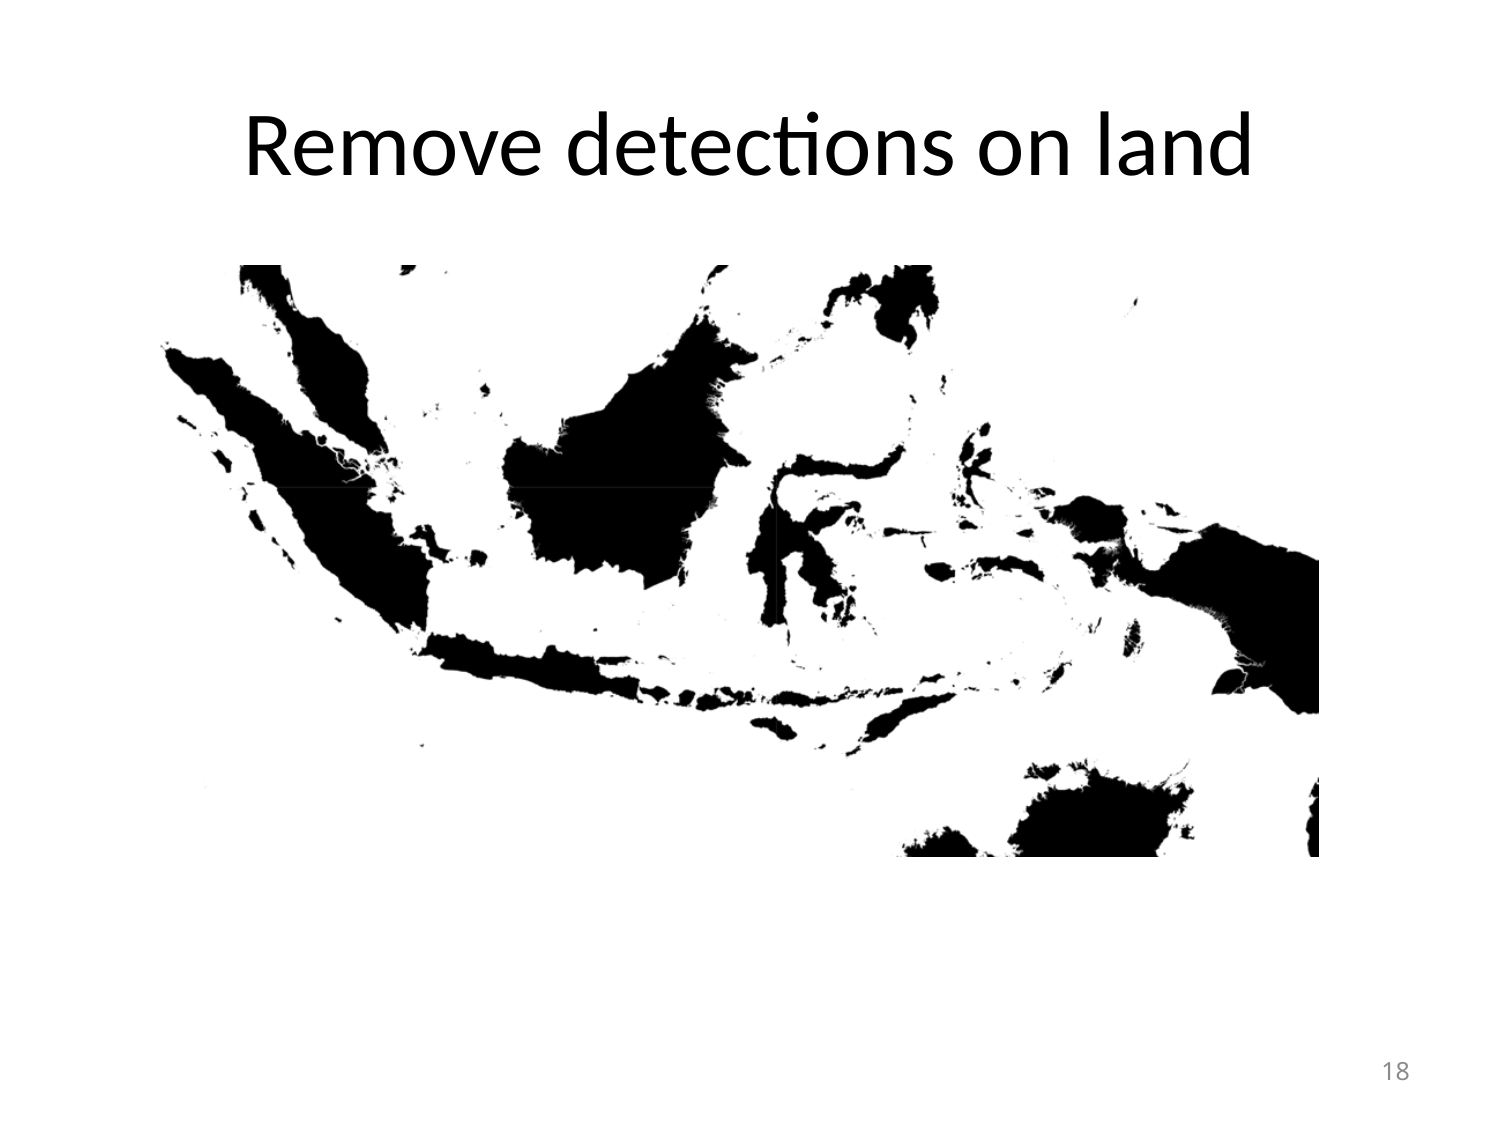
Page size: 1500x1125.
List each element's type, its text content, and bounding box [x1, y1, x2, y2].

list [135, 264, 1319, 857]
title Remove detections on land [75, 45, 1425, 233]
slide_number 18 [1074, 1042, 1425, 1103]
